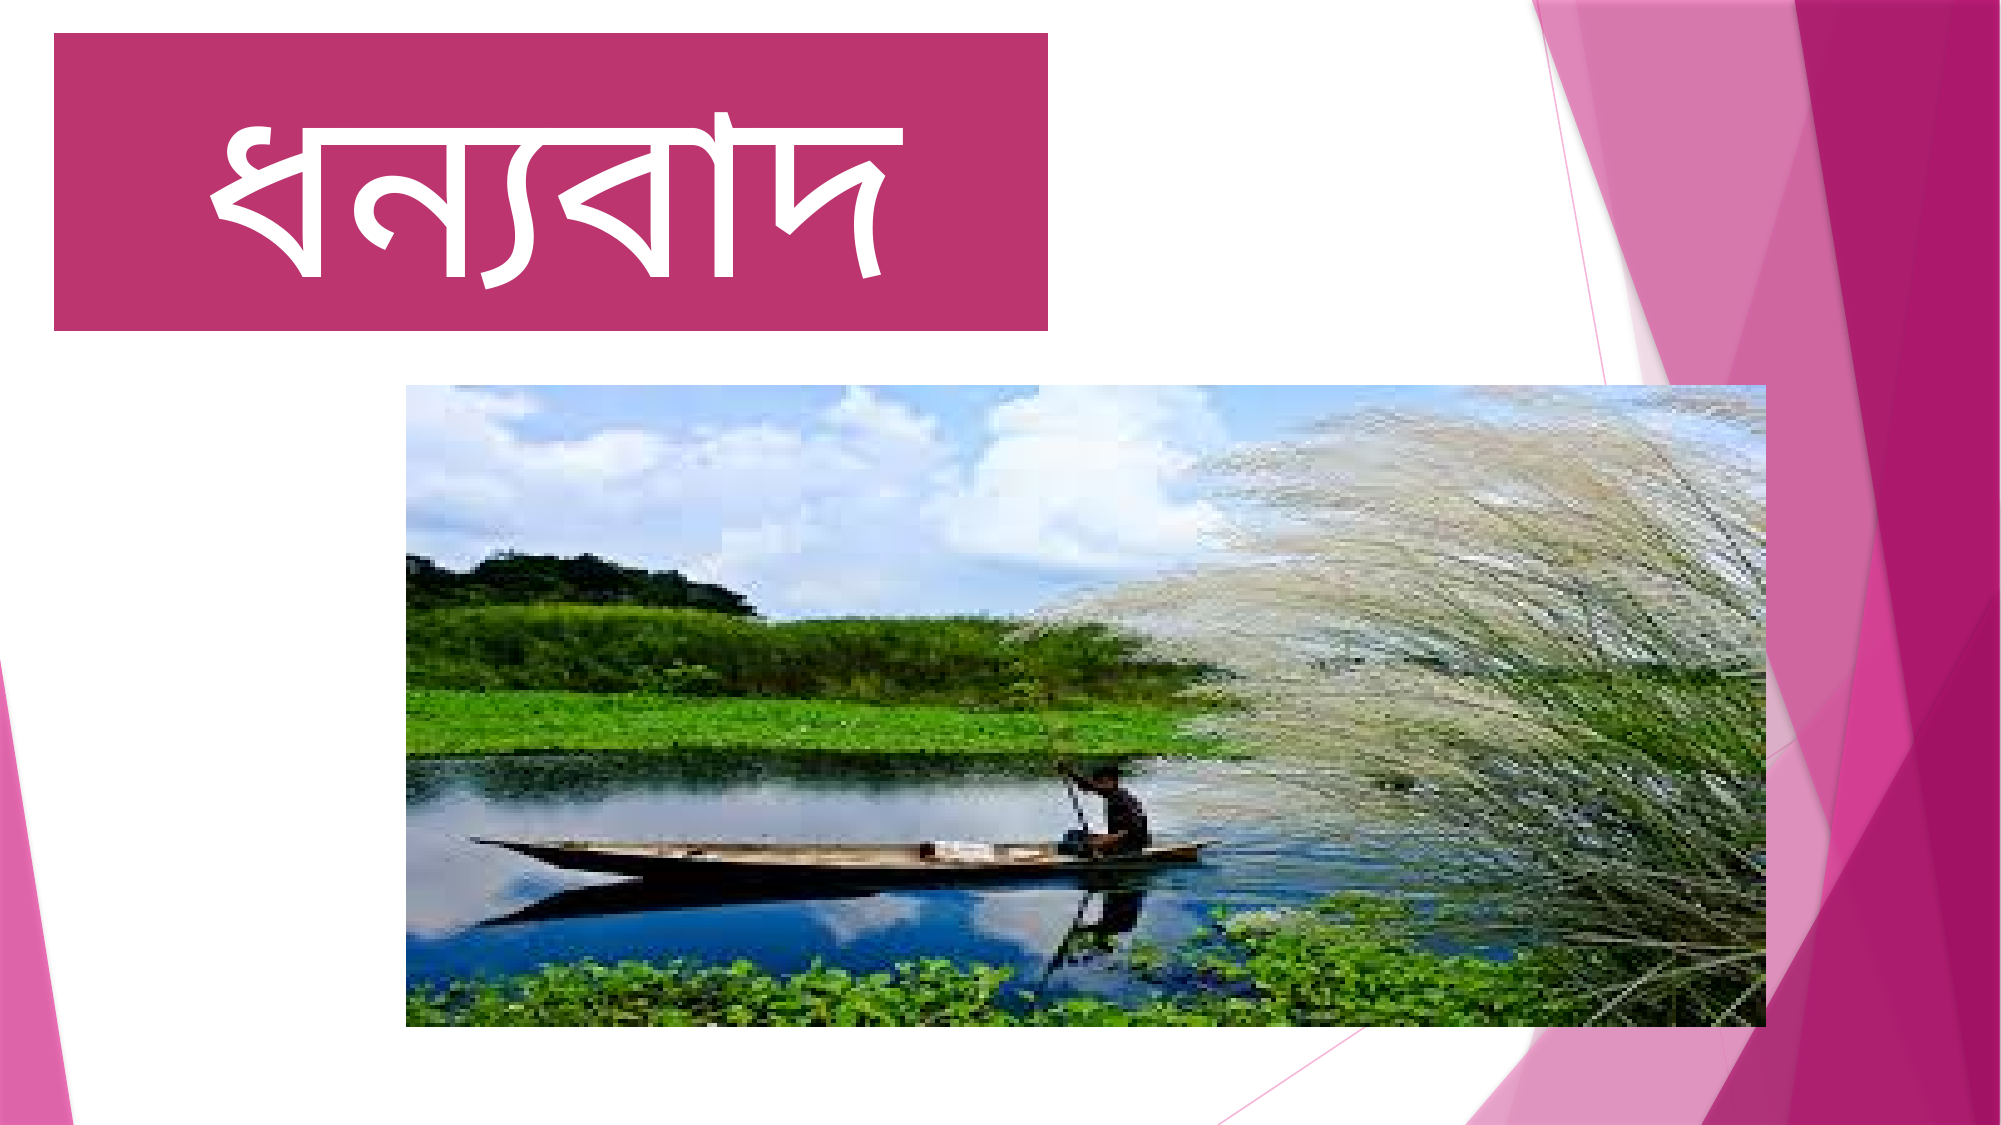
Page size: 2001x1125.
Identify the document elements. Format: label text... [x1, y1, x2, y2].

text_box ধন্যবাদ [49, 29, 1052, 335]
picture [405, 385, 1766, 1027]
text_box [182, 453, 1684, 1070]
